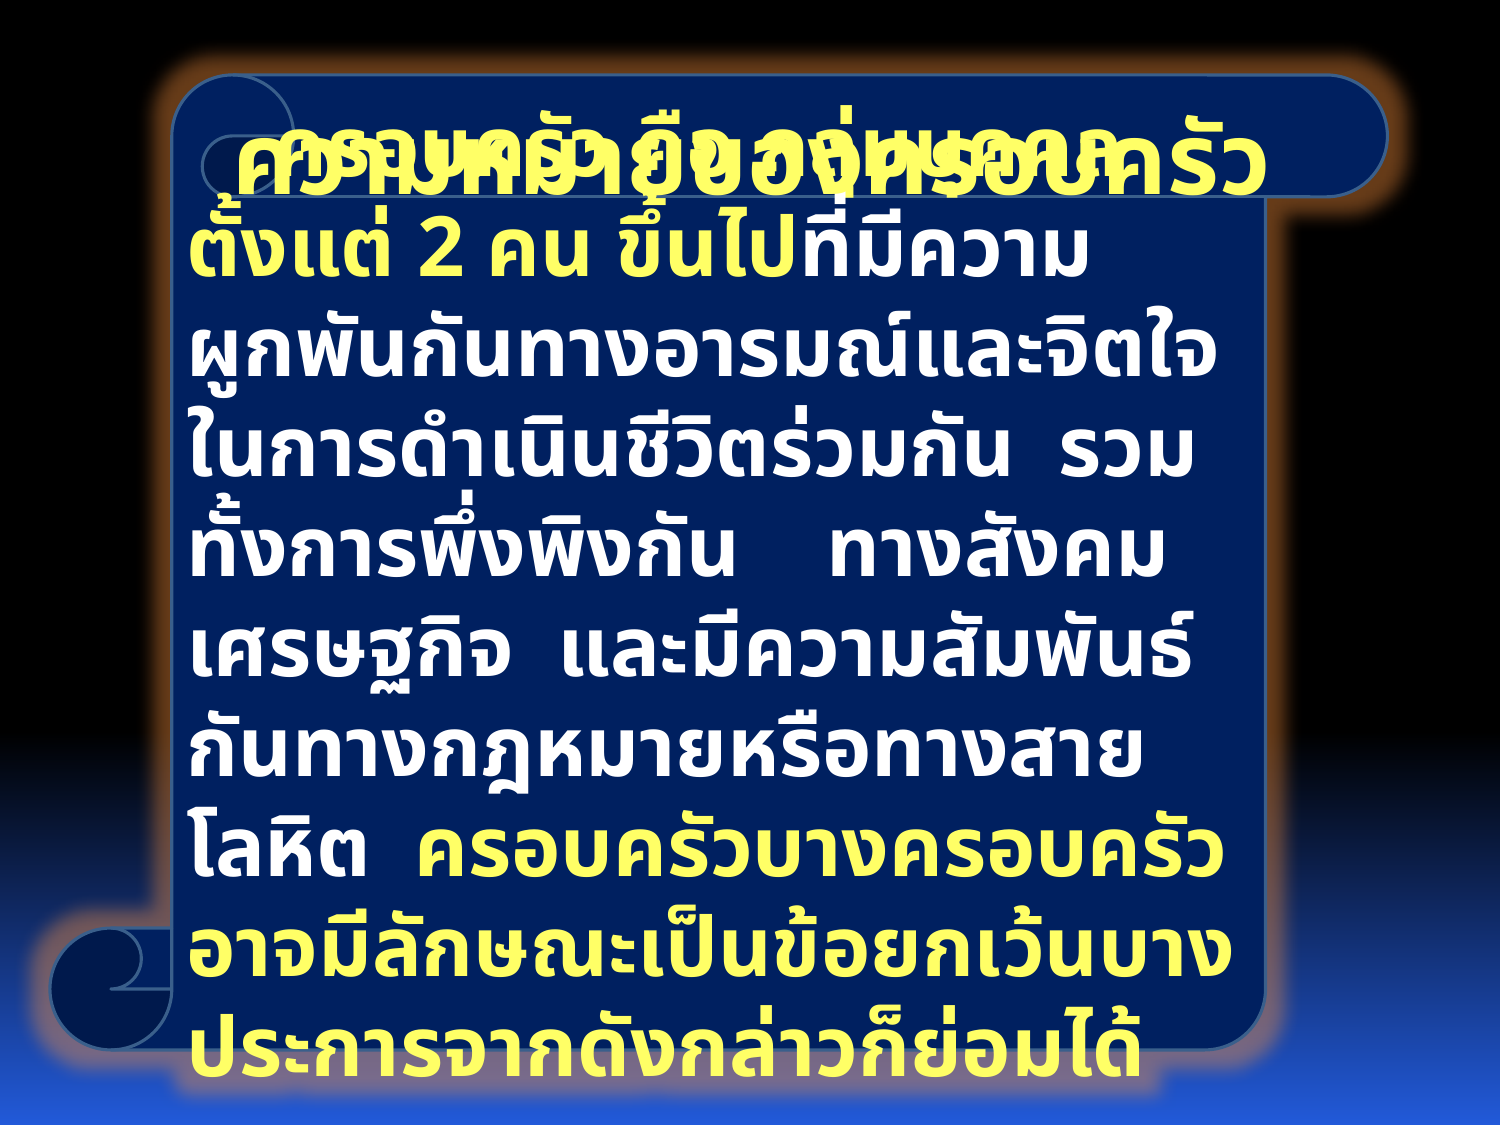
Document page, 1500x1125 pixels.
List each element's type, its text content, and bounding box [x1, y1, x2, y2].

text_box ความหมายของครอบครัว [217, 87, 1287, 343]
text_box ครอบครัว คือ กลุ่มบุคคลตั้งแต่ 2 คน ขึ้นไปที่มีความผูกพันกันทางอารมณ์และจิตใจในการดำเนินชีวิตร่วมกัน รวมทั้งการพึ่งพิงกัน ทางสังคมเศรษฐกิจ และมีความสัมพันธ์กันทางกฎหมายหรือทางสายโลหิต ครอบครัวบางครอบครัวอาจมีลักษณะเป็นข้อยกเว้นบางประการจากดังกล่าวก็ย่อมได้ [48, 73, 1390, 1052]
